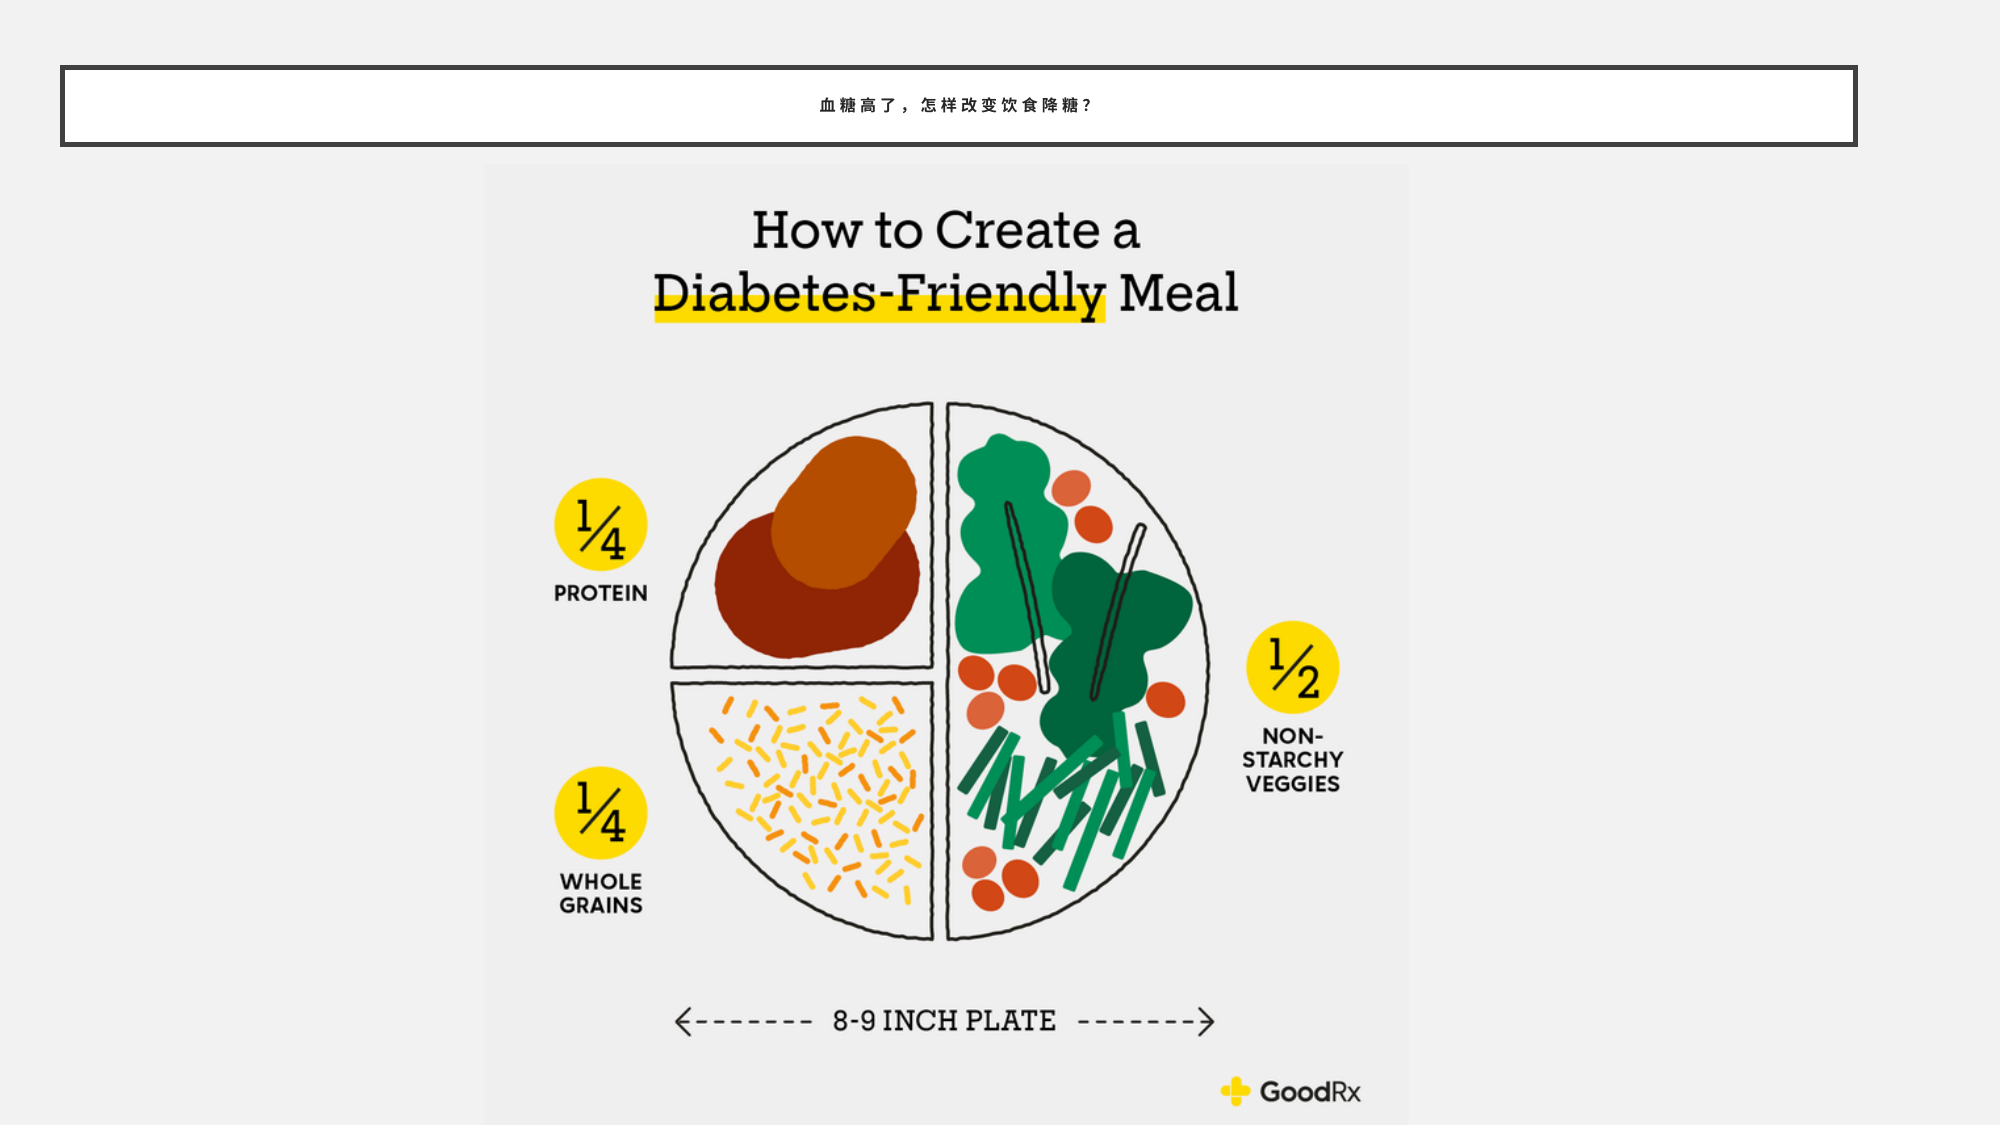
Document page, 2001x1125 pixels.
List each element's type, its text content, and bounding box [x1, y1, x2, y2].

title 血糖高了，怎样改变饮食降糖？ [60, 65, 1858, 147]
picture [484, 164, 1409, 1125]
